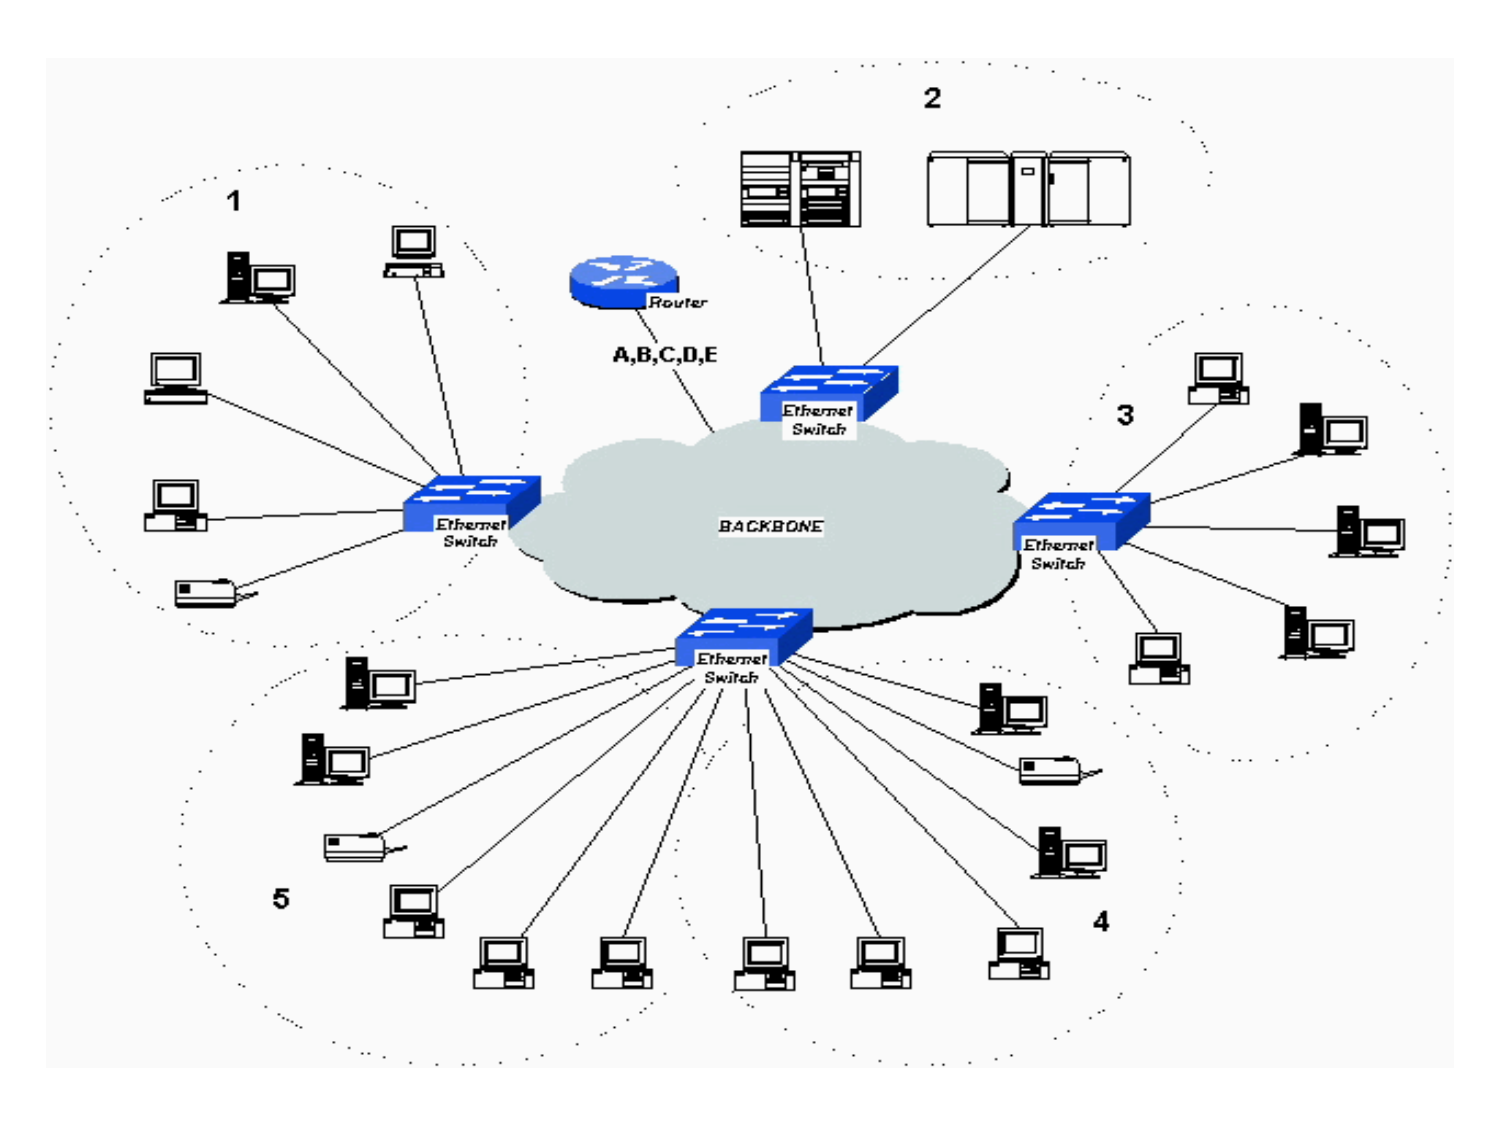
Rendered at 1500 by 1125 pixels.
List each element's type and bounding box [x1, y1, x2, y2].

picture [46, 58, 1454, 1068]
